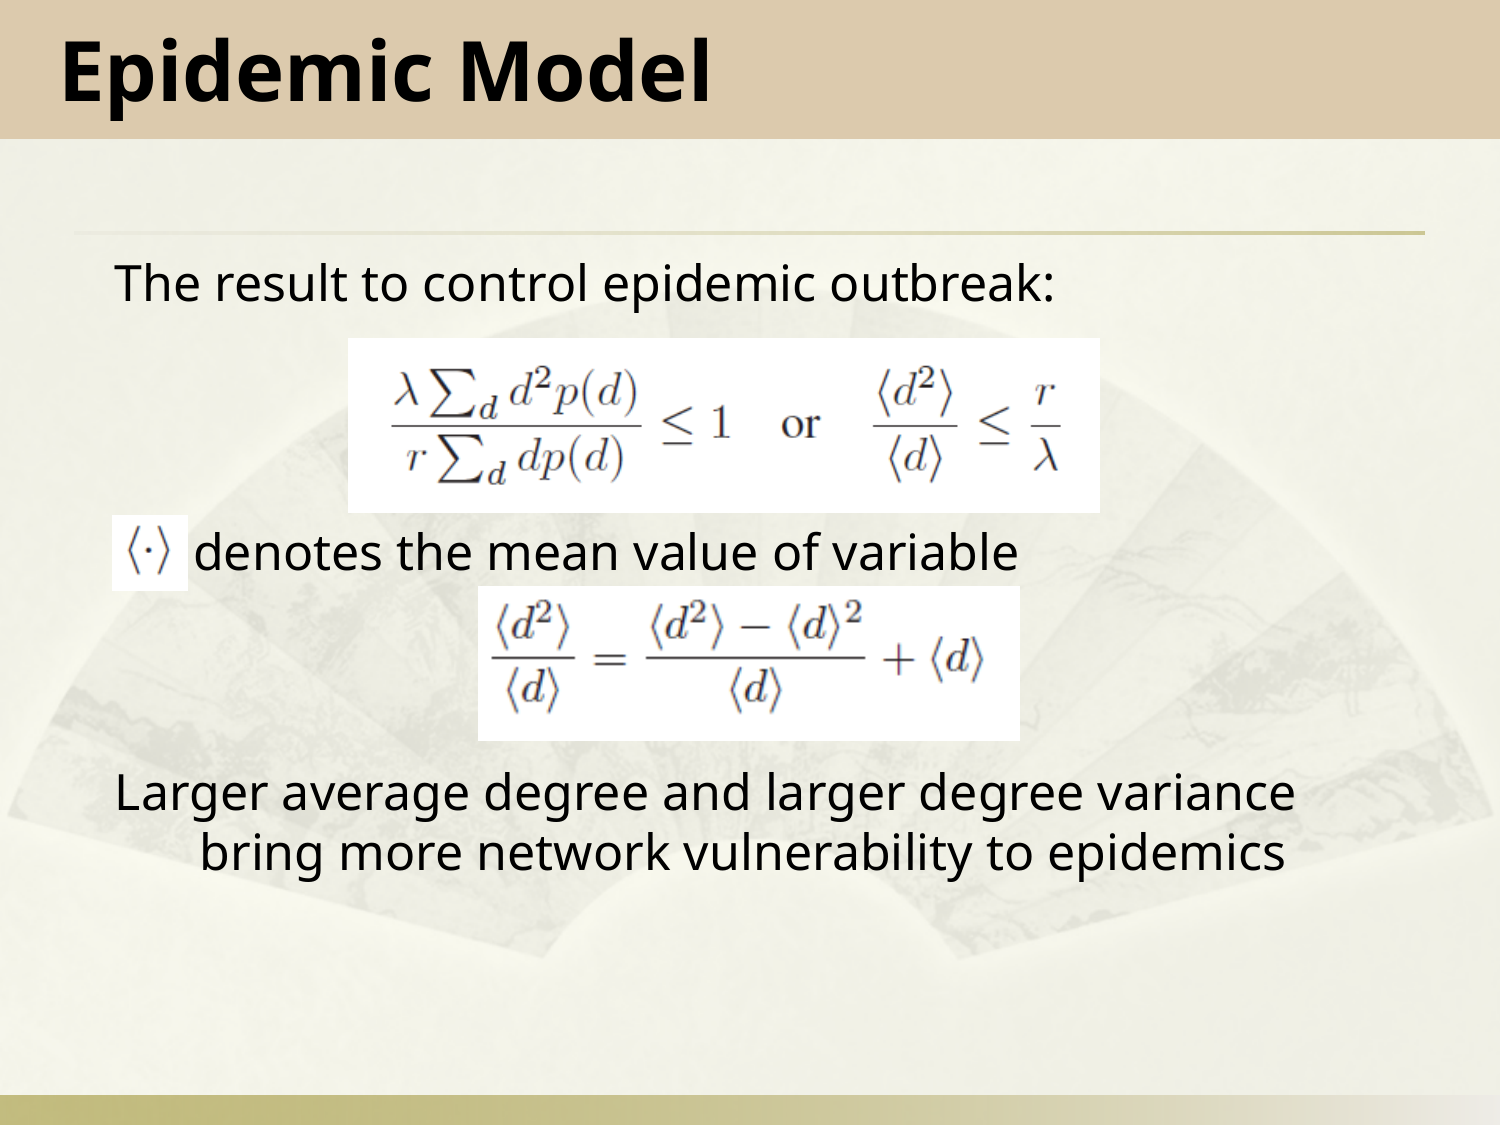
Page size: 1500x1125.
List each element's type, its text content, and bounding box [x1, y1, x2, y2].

text_box Epidemic Model [0, 0, 1500, 139]
picture [111, 514, 188, 591]
text_box The result to control epidemic outbreak: denotes the mean value of variable Larger average degree and larger degree variance bring more network vulnerability to epidemics [100, 243, 1436, 949]
picture [477, 585, 1021, 741]
picture [347, 337, 1101, 514]
